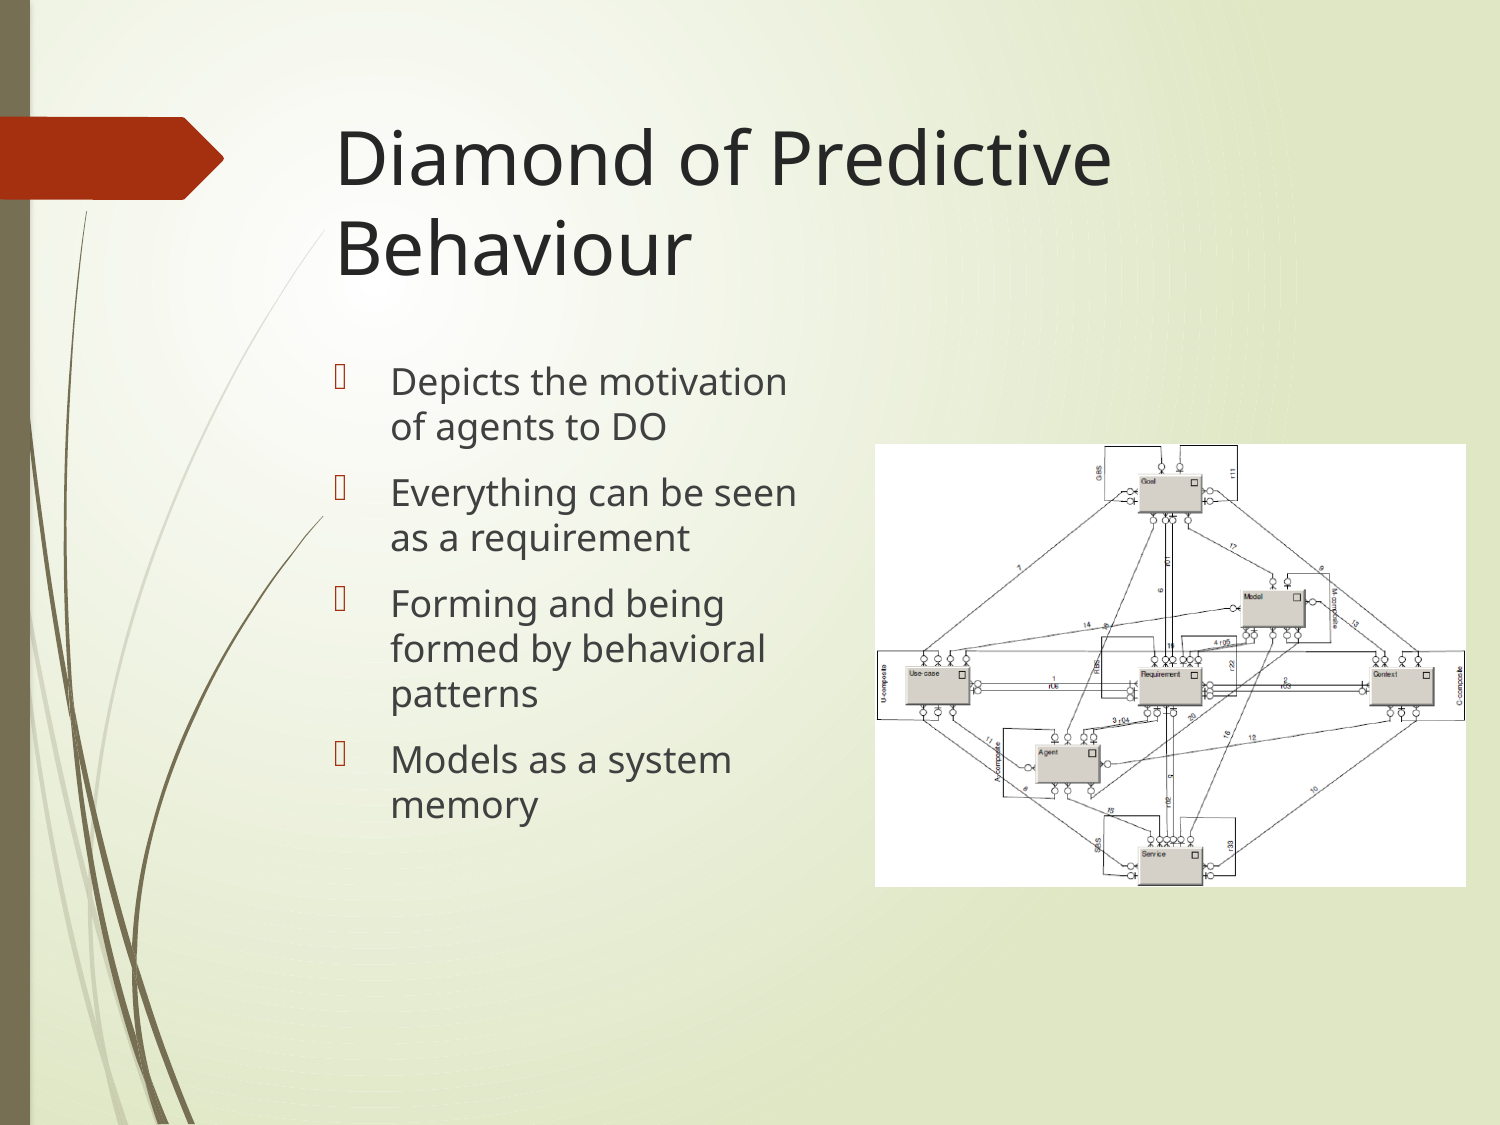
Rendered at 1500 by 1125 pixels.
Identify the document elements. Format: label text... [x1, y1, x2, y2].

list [875, 444, 1466, 887]
title Diamond of Predictive Behaviour [319, 102, 1400, 313]
list Depicts the motivation of agents to DO Everything can be seen as a requirement Forming and being formed by behavioral patterns Models as a system memory [318, 350, 844, 969]
